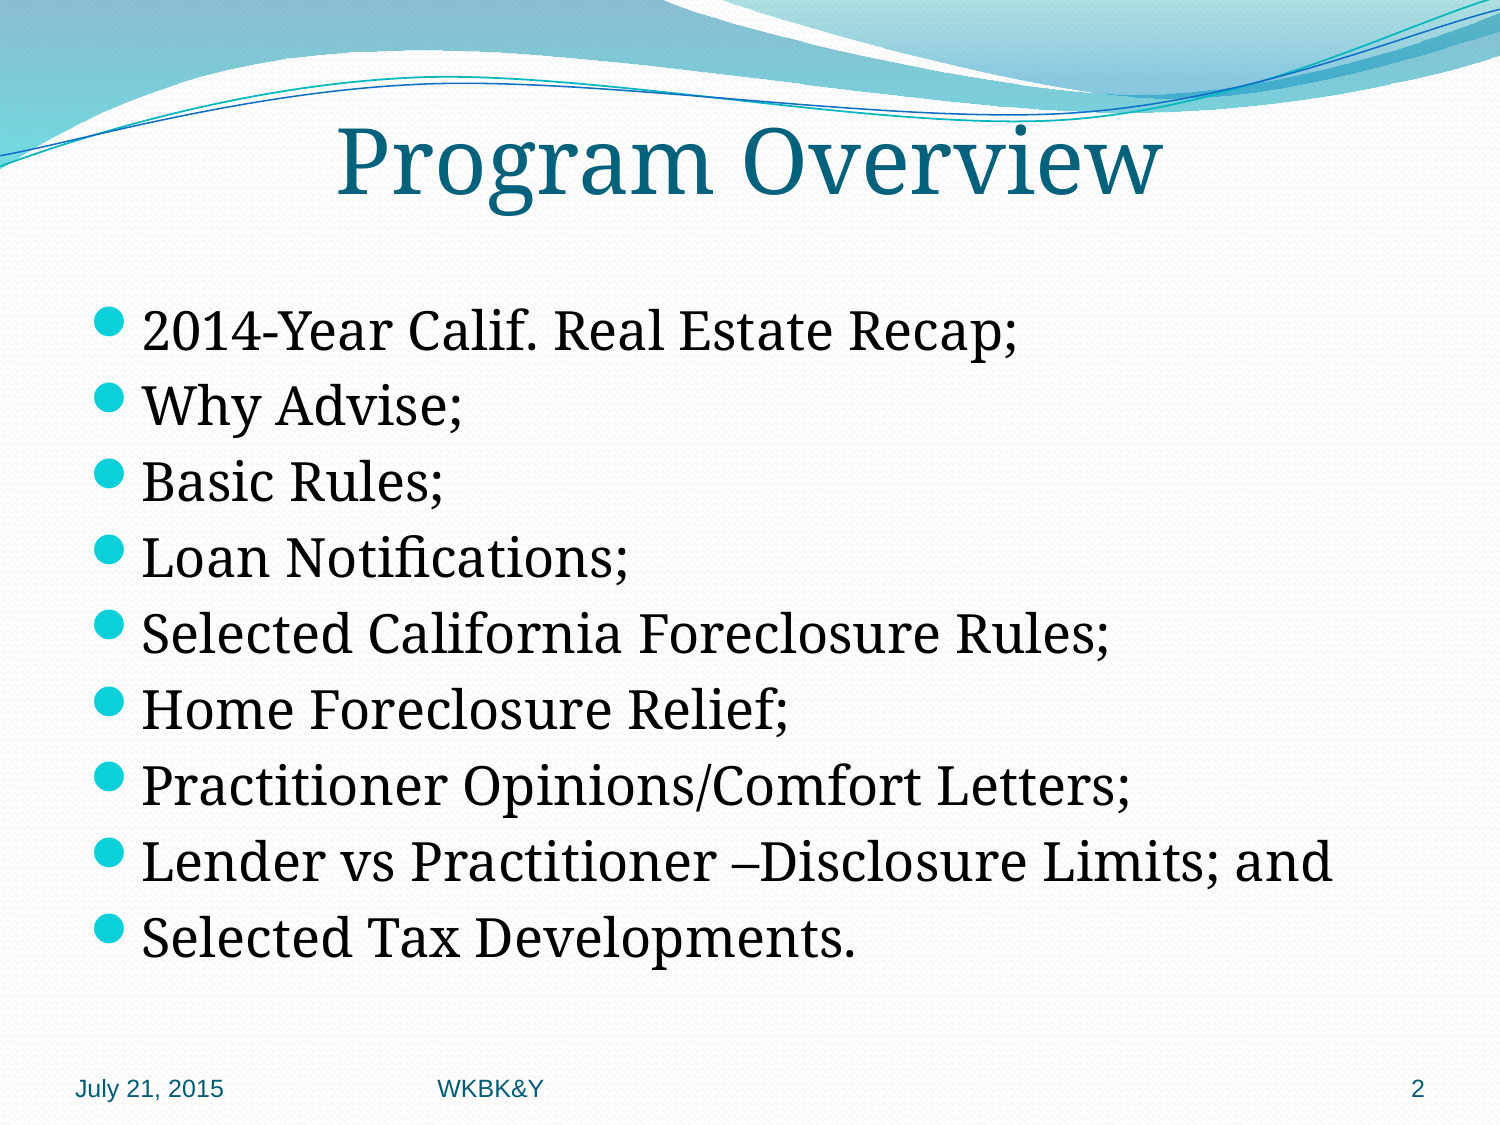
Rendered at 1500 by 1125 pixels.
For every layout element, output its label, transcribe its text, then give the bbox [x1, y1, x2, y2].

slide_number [75, 1042, 425, 1103]
list 2014-Year Calif. Real Estate Recap; Why Advise; Basic Rules; Loan Notifications; Selected California Foreclosure Rules; Home Foreclosure Relief; Practitioner Opinions/Comfort Letters; Lender vs Practitioner –Disclosure Limits; and Selected Tax Developments. [75, 212, 1425, 1100]
slide_number 2 [1299, 1042, 1425, 1103]
title Program Overview [75, 112, 1425, 212]
footer WKBK&Y [437, 1042, 988, 1103]
